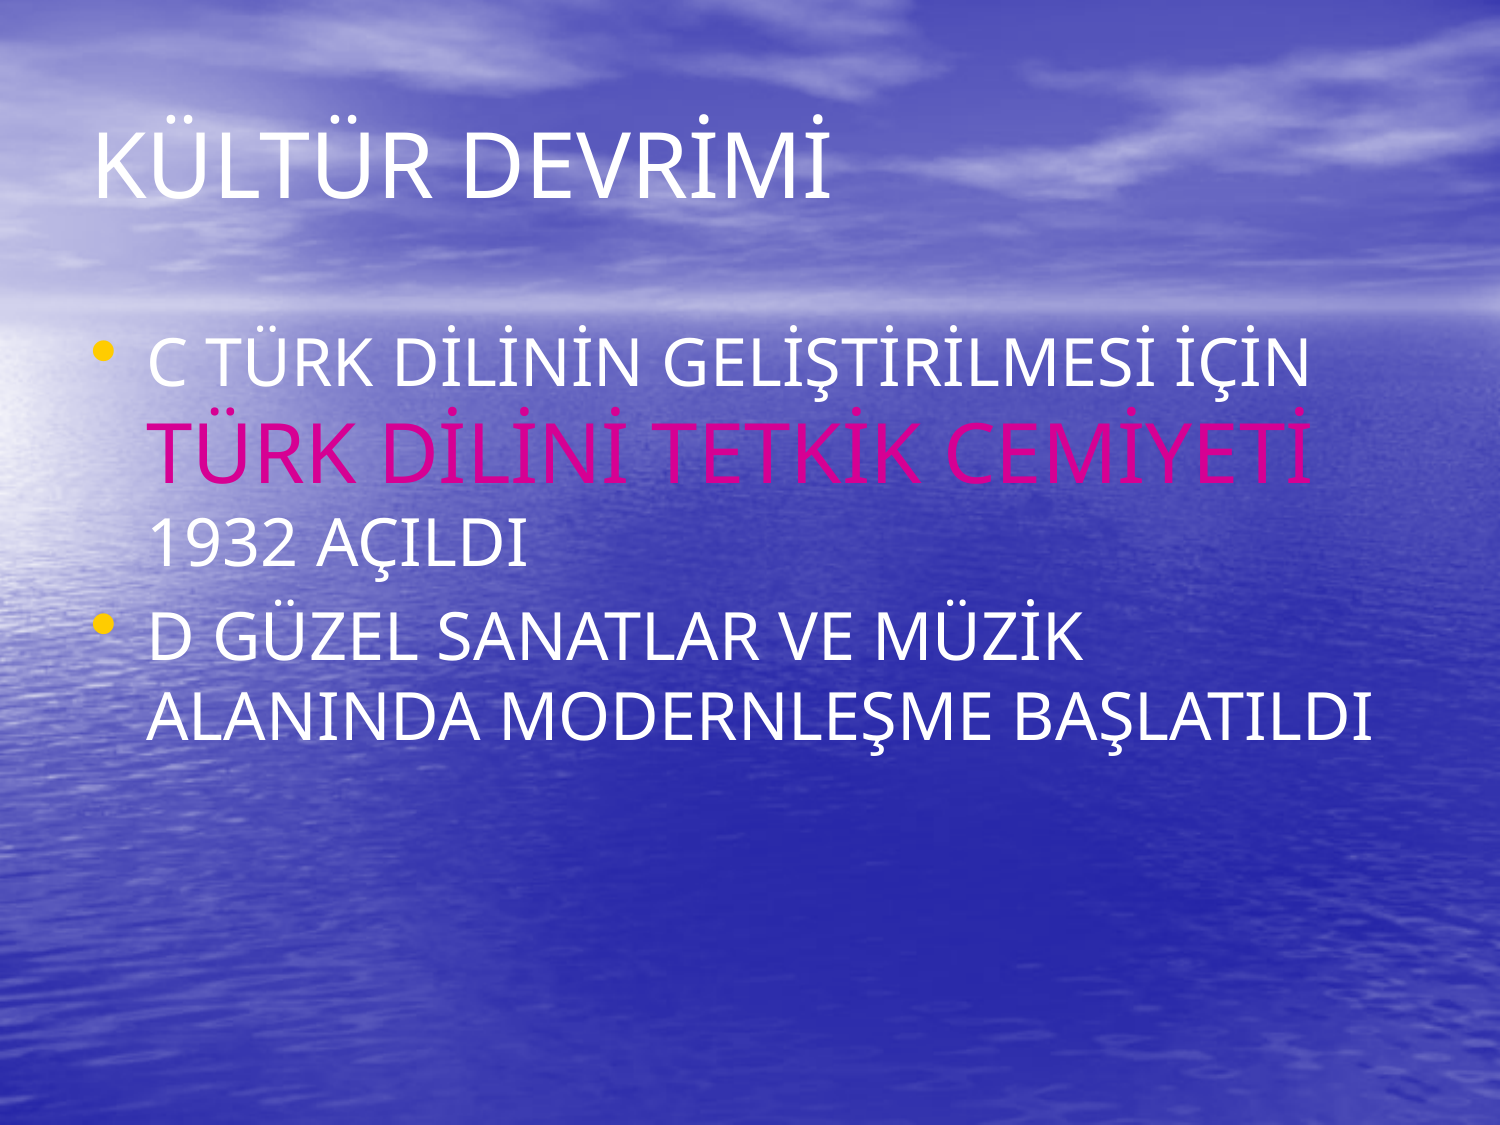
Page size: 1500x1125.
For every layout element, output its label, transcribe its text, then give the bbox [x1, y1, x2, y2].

title KÜLTÜR DEVRİMİ [75, 47, 1425, 275]
list C TÜRK DİLİNİN GELİŞTİRİLMESİ İÇİN TÜRK DİLİNİ TETKİK CEMİYETİ 1932 AÇILDI D GÜZEL SANATLAR VE MÜZİK ALANINDA MODERNLEŞME BAŞLATILDI [75, 312, 1425, 988]
